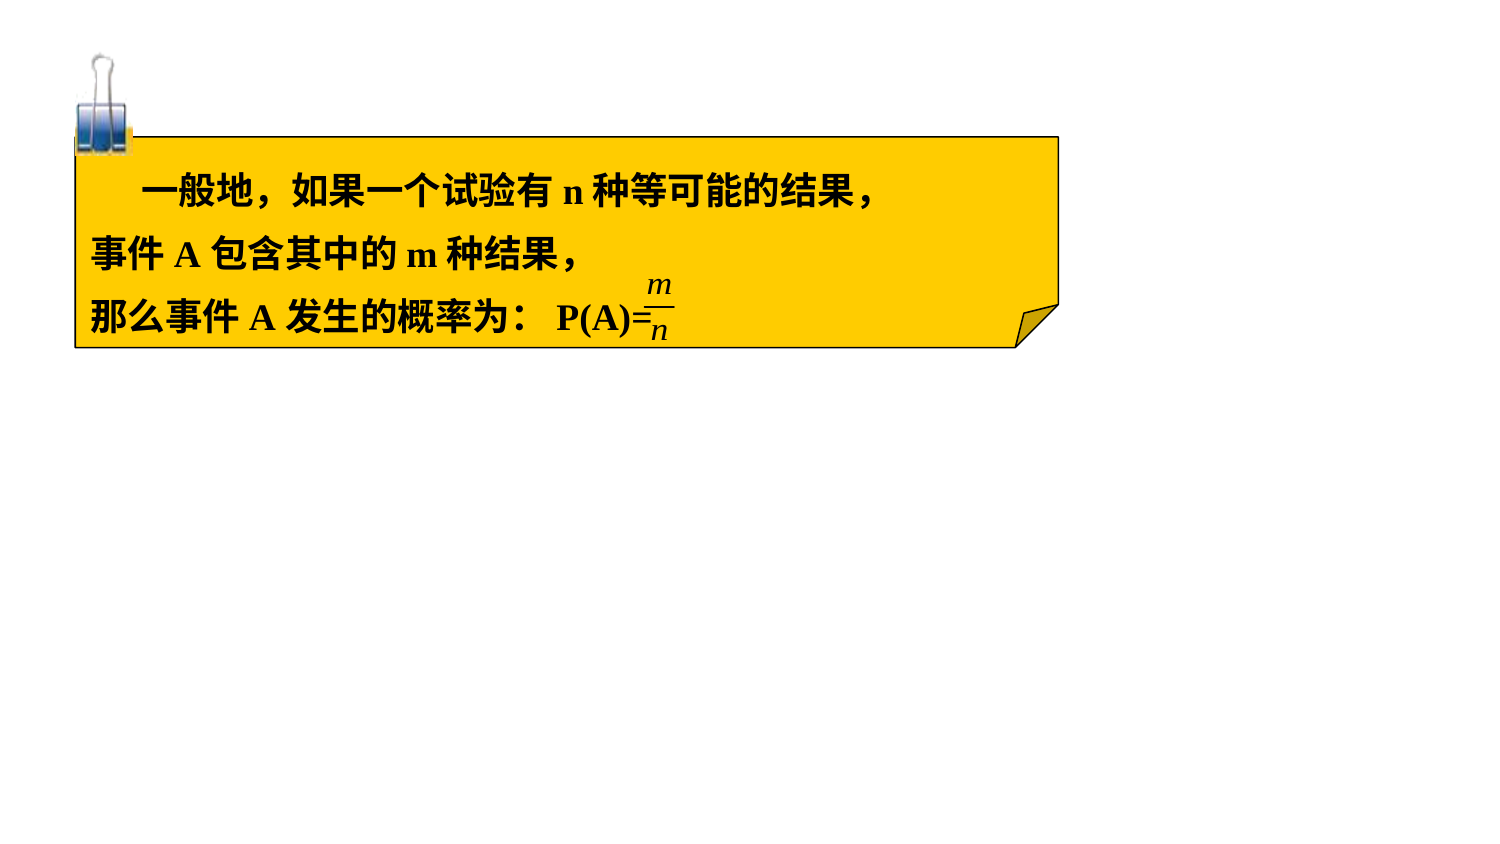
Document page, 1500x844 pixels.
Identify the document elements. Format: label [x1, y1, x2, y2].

text_box [75, 37, 1059, 348]
text_box [638, 264, 681, 348]
